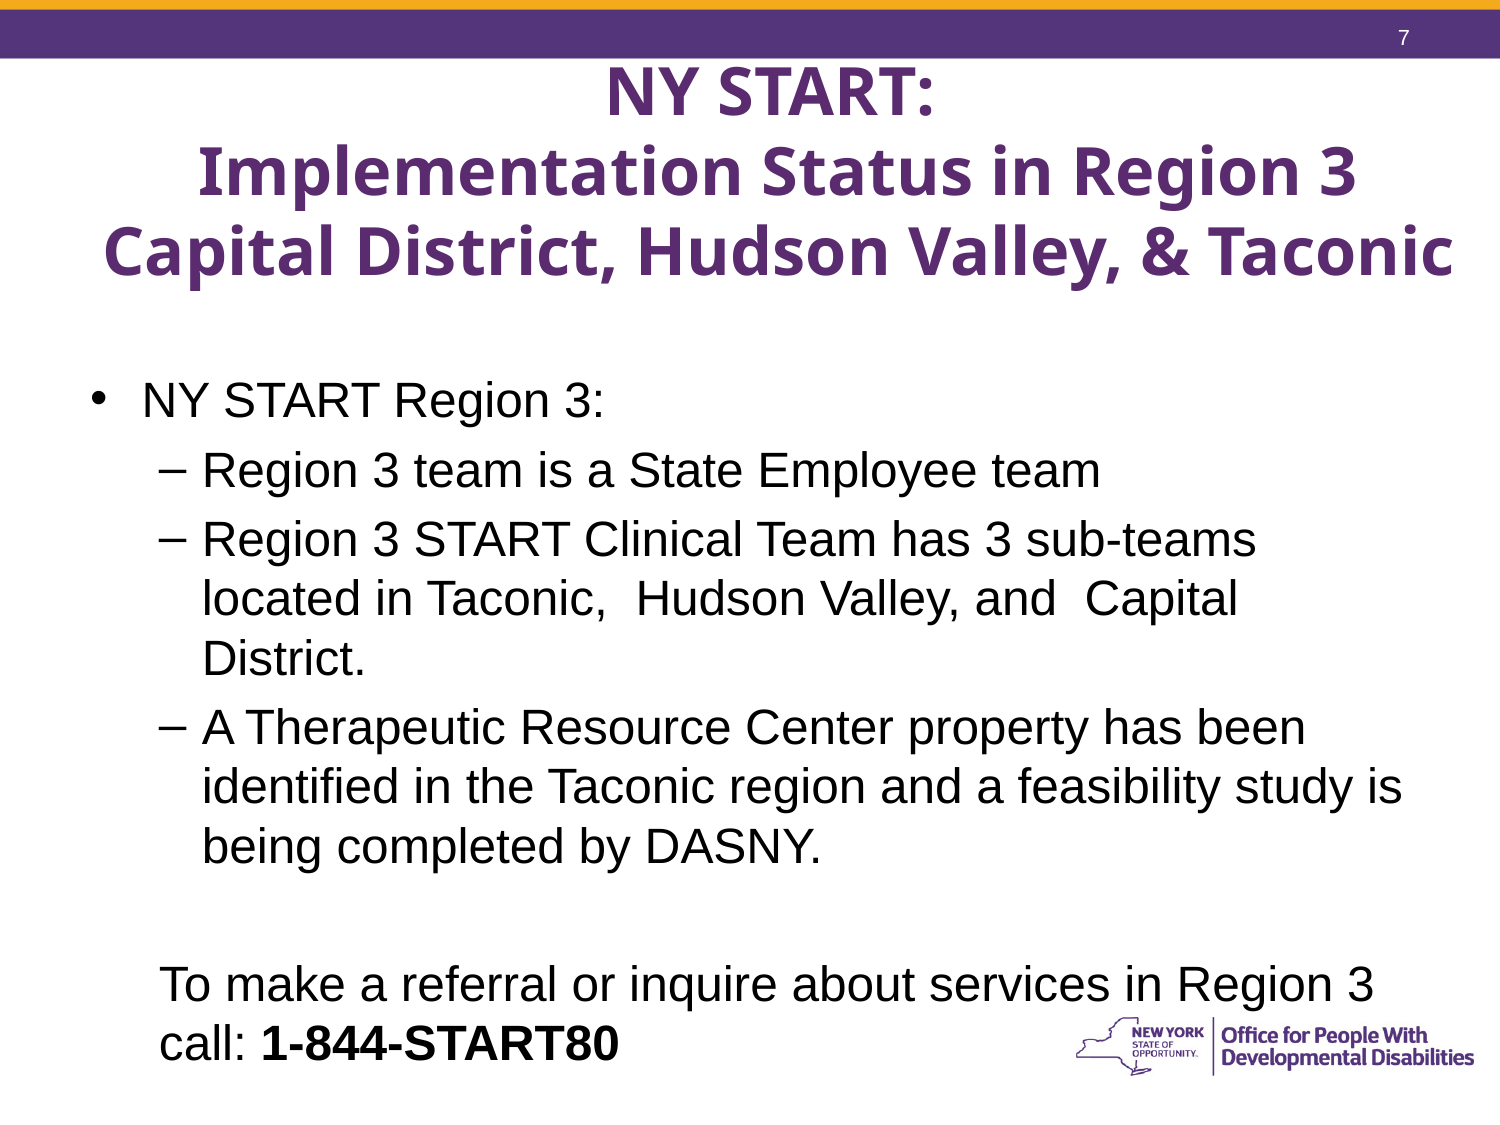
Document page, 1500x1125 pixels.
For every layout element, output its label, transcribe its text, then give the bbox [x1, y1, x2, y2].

list NY START Region 3: Region 3 team is a State Employee team Region 3 START Clinical Team has 3 sub-teams located in Taconic, Hudson Valley, and Capital District. A Therapeutic Resource Center property has been identified in the Taconic region and a feasibility study is being completed by DASNY. To make a referral or inquire about services in Region 3 call: 1-844-START80 [75, 299, 1425, 1084]
picture [0, 0, 1500, 1125]
slide_number 7 [1074, 16, 1425, 57]
title NY START: Implementation Status in Region 3 Capital District, Hudson Valley, & Taconic [75, 75, 1483, 263]
